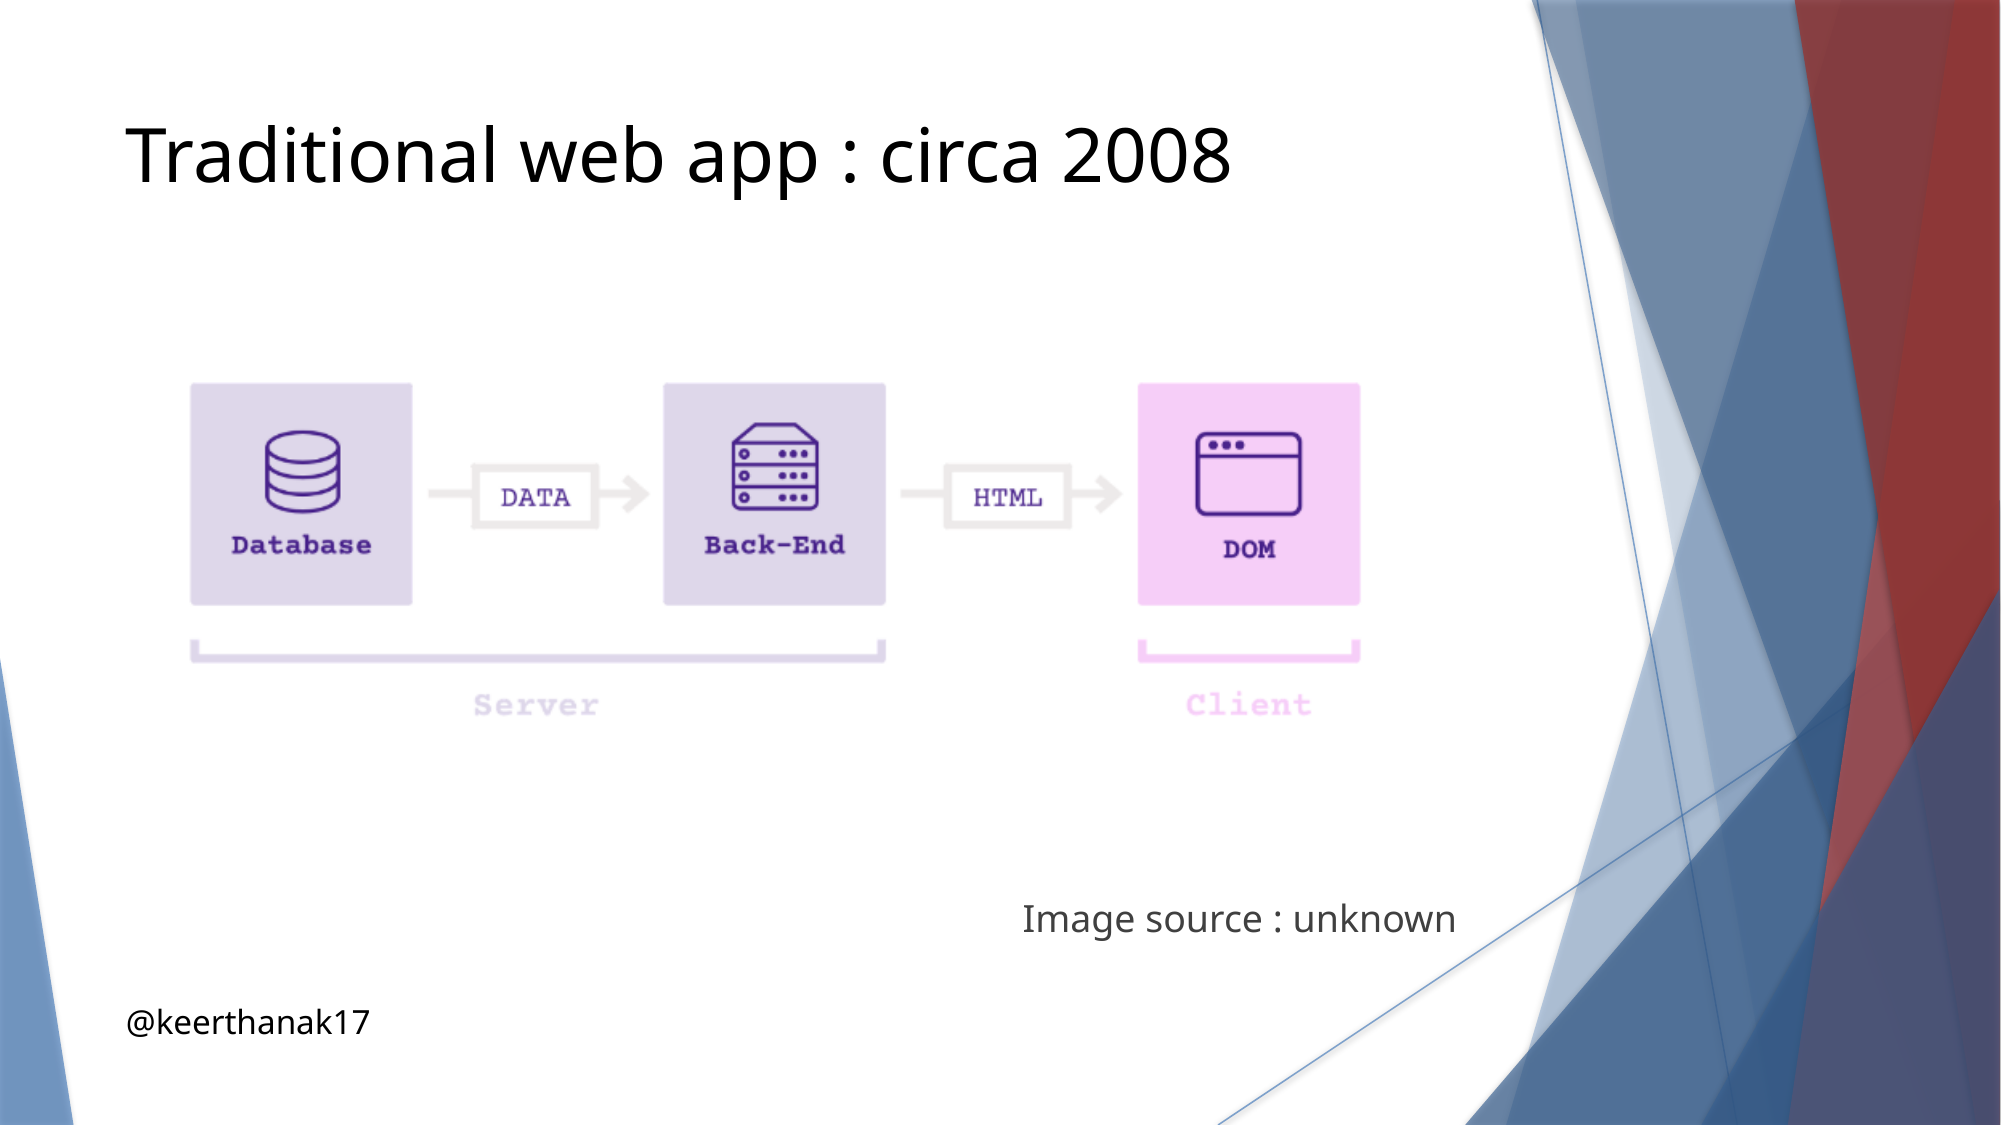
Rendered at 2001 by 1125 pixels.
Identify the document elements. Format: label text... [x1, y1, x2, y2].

picture [59, 283, 1528, 815]
text_box @keerthanak17 [111, 991, 1144, 1051]
text_box Traditional web app : circa 2008 [111, 99, 1522, 282]
text_box Image source : unknown [198, 887, 1473, 955]
